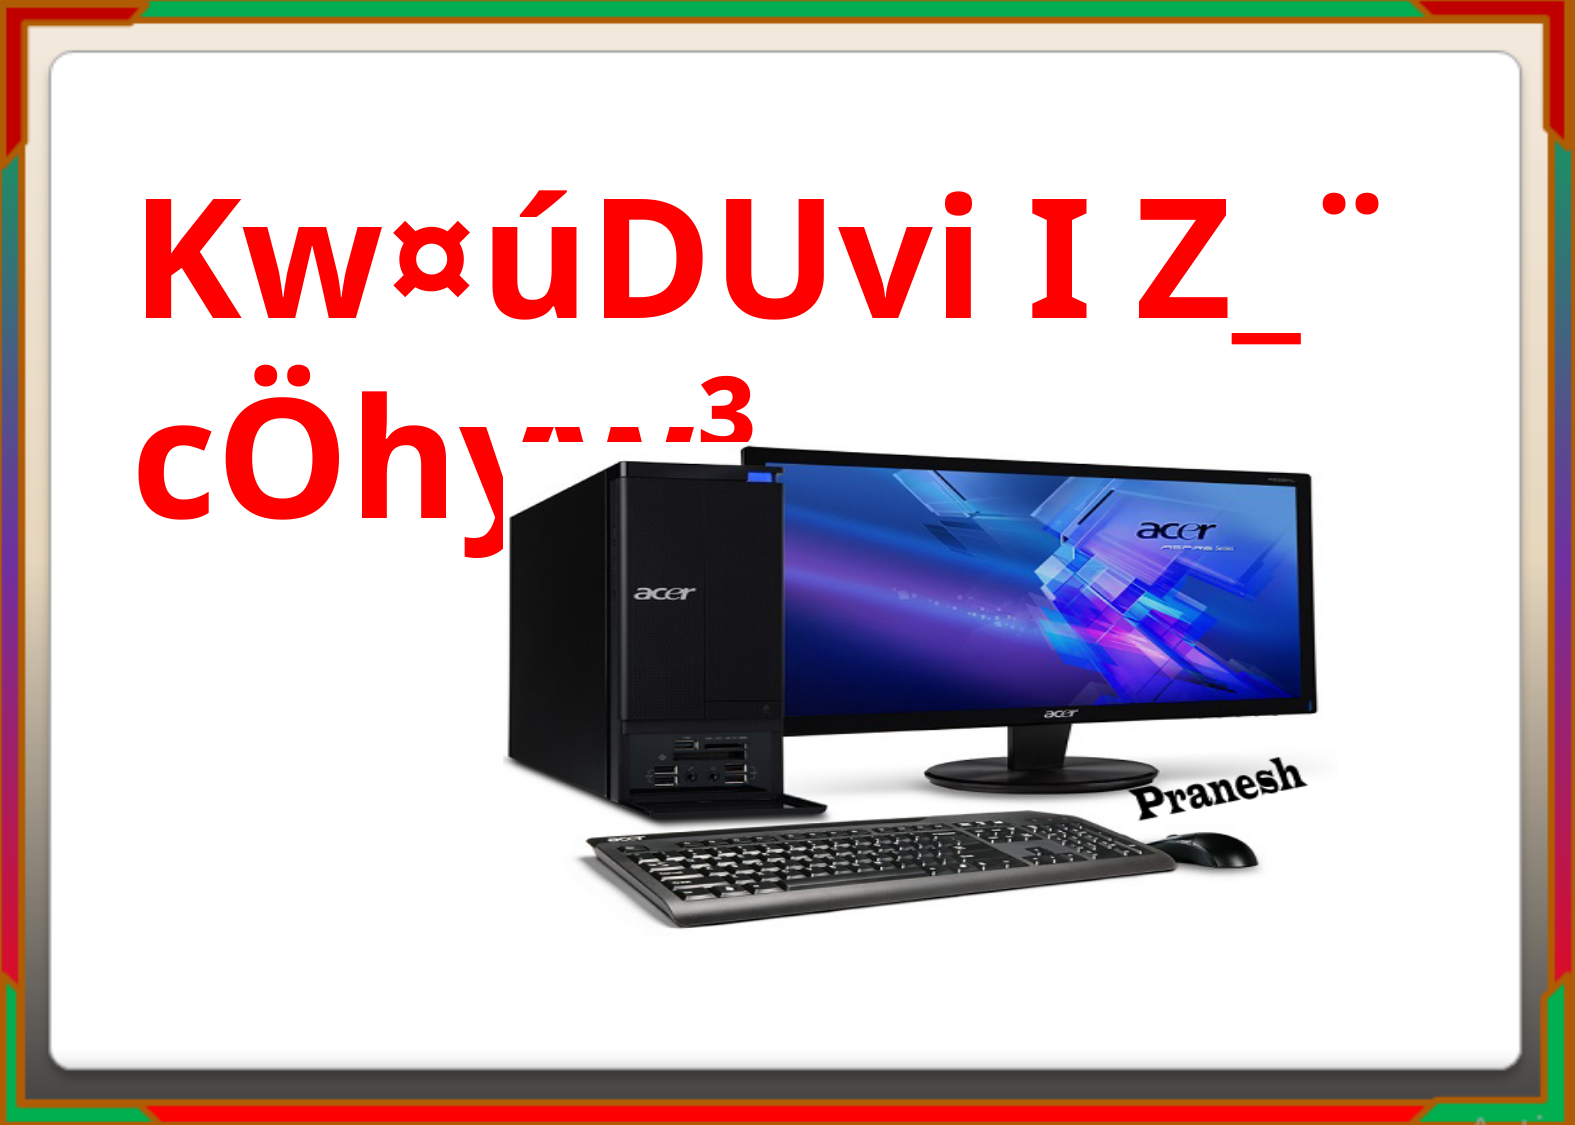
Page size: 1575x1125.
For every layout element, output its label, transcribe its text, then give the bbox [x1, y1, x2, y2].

text_box Kw¤úDUvi I Z_¨ cÖhyw³ [116, 144, 1482, 560]
picture [503, 442, 1338, 937]
